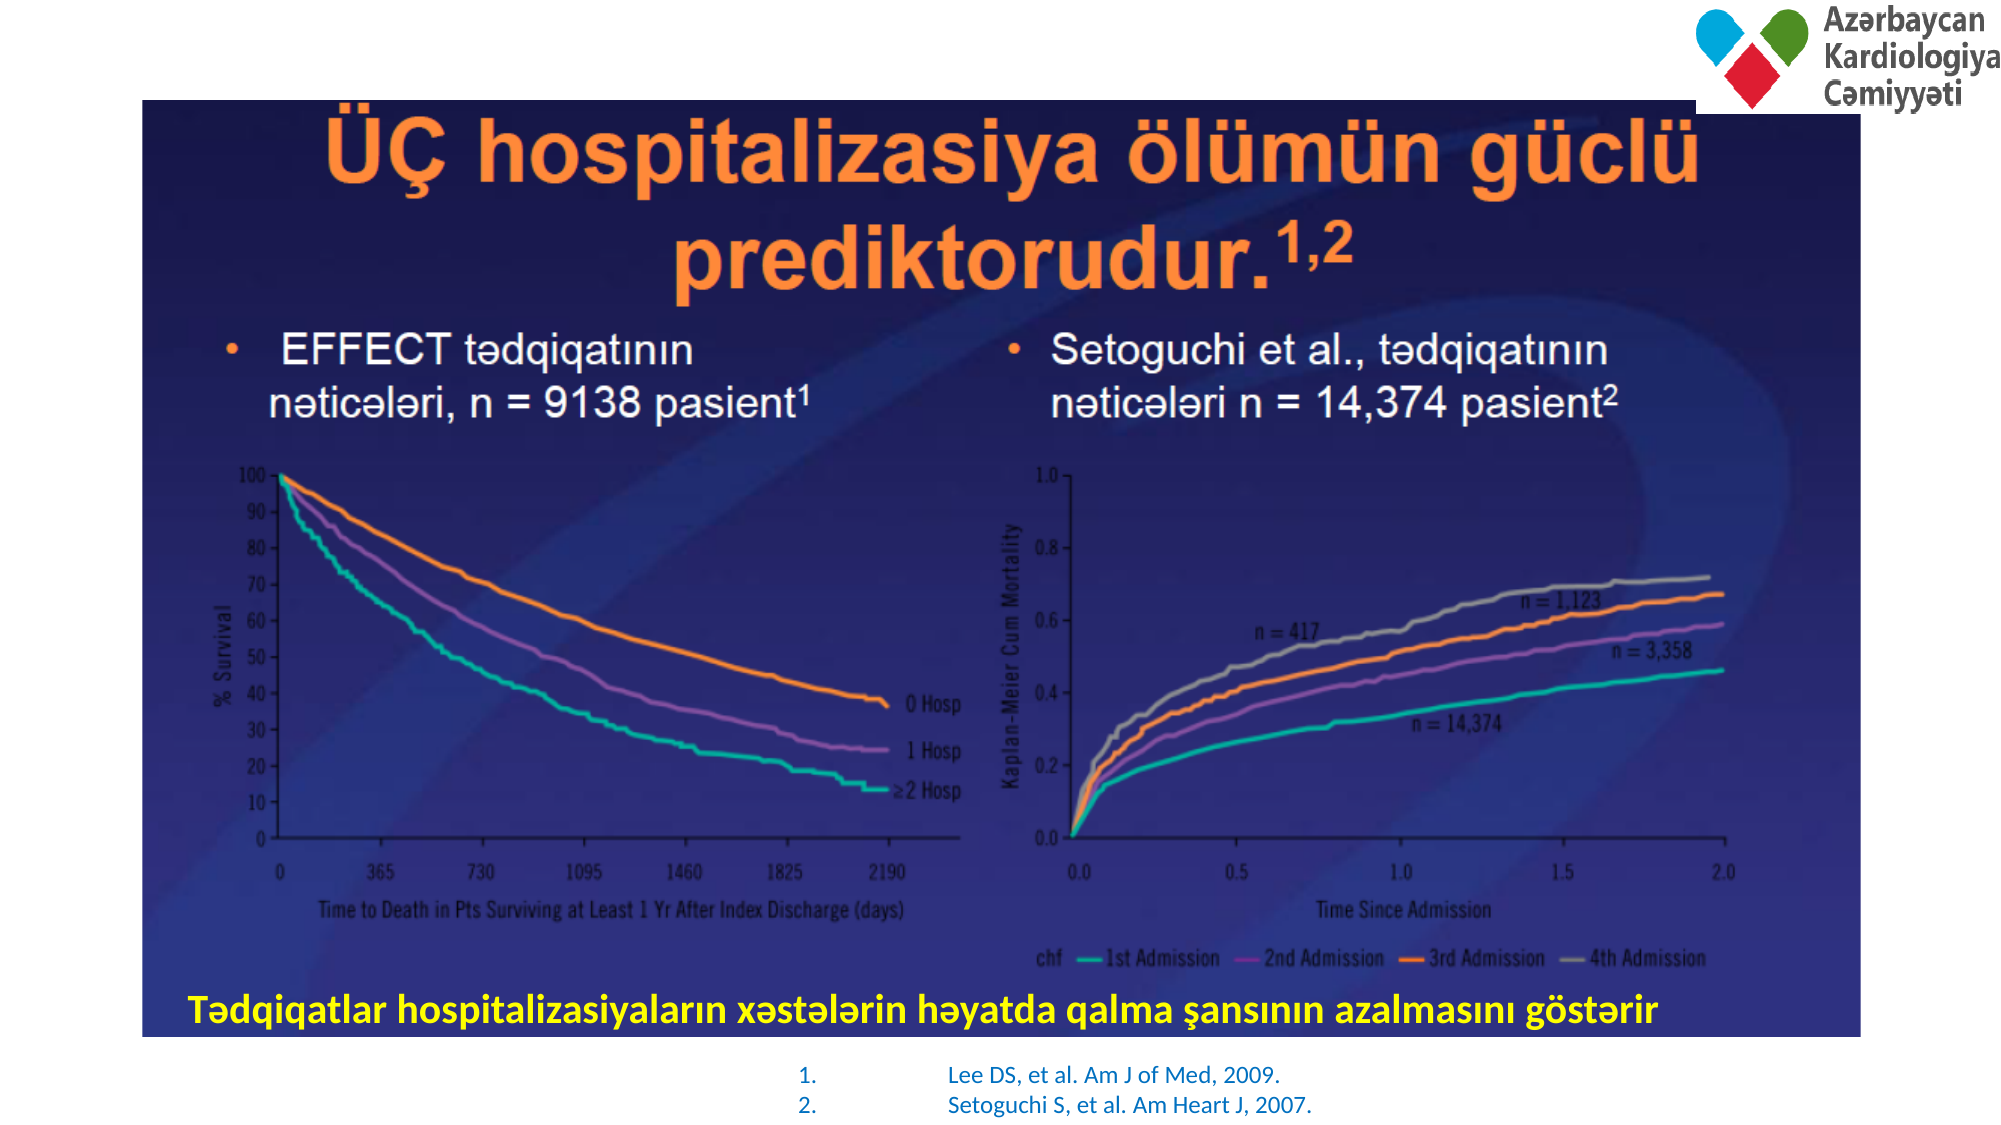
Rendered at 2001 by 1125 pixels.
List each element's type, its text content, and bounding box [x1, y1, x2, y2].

text_box 1. Lee DS, et al. Am J of Med, 2009. 2. Setoguchi S, et al. Am Heart J, 2007. [783, 1051, 1784, 1125]
picture [142, 5, 2000, 1037]
